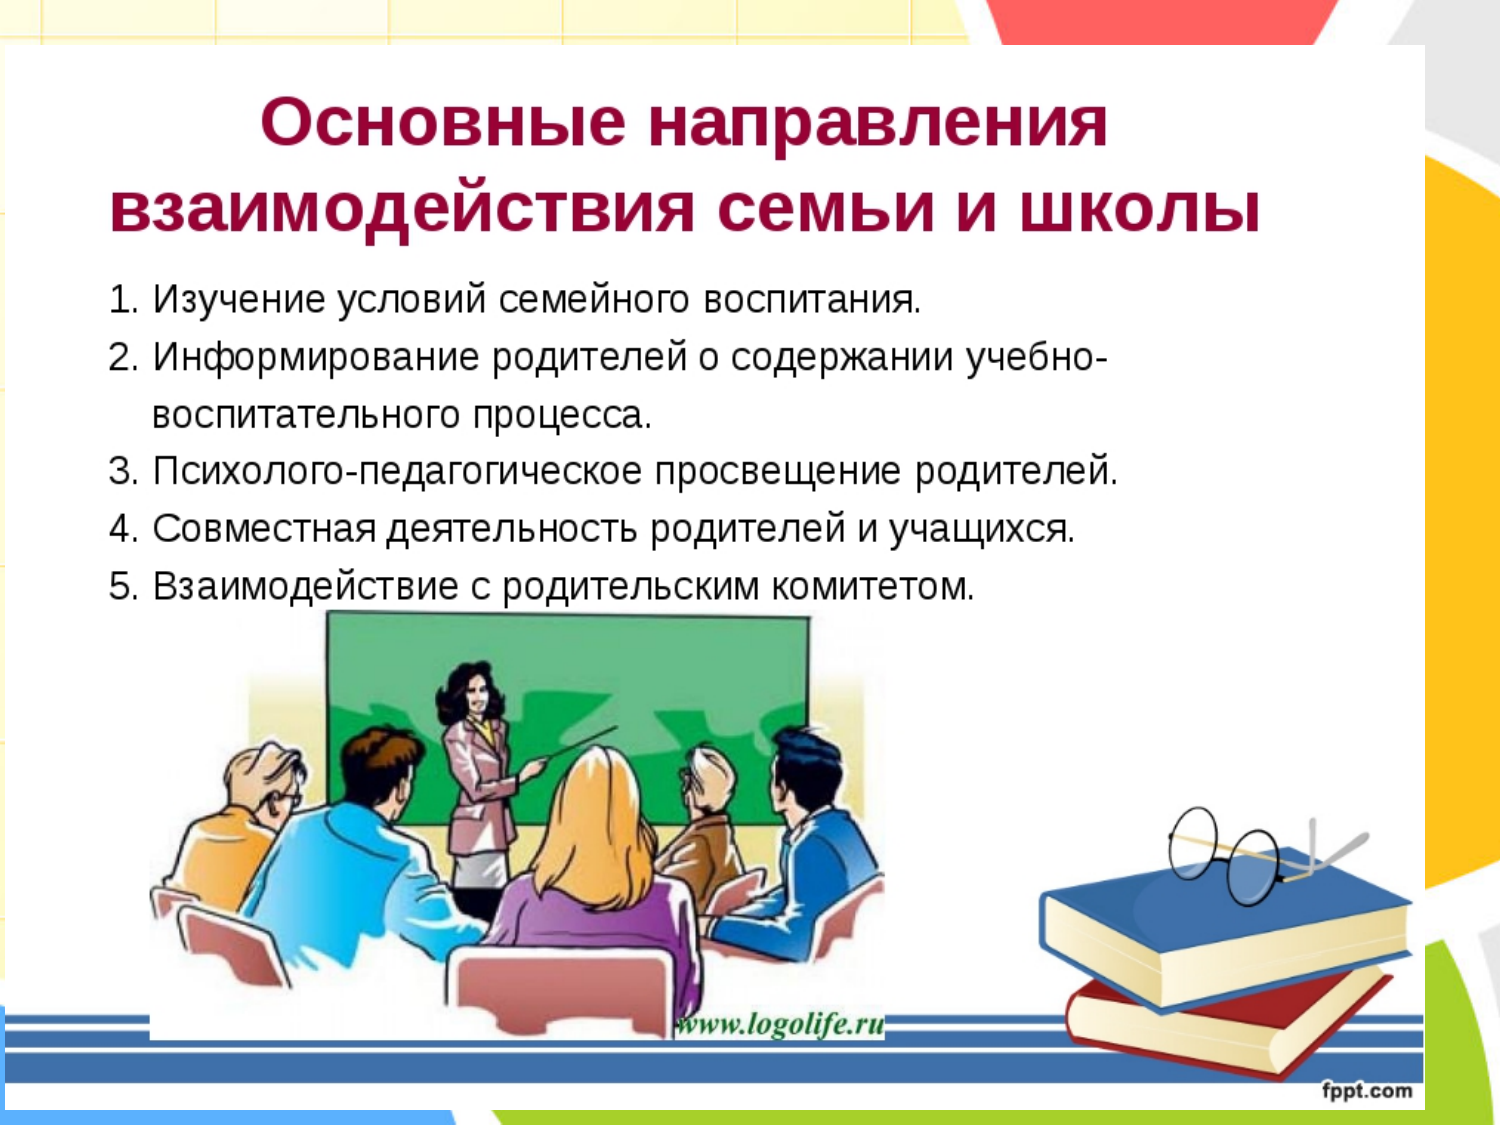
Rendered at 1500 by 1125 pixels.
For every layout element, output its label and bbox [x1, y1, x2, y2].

picture [0, 0, 1500, 1125]
list [5, 44, 1425, 1111]
